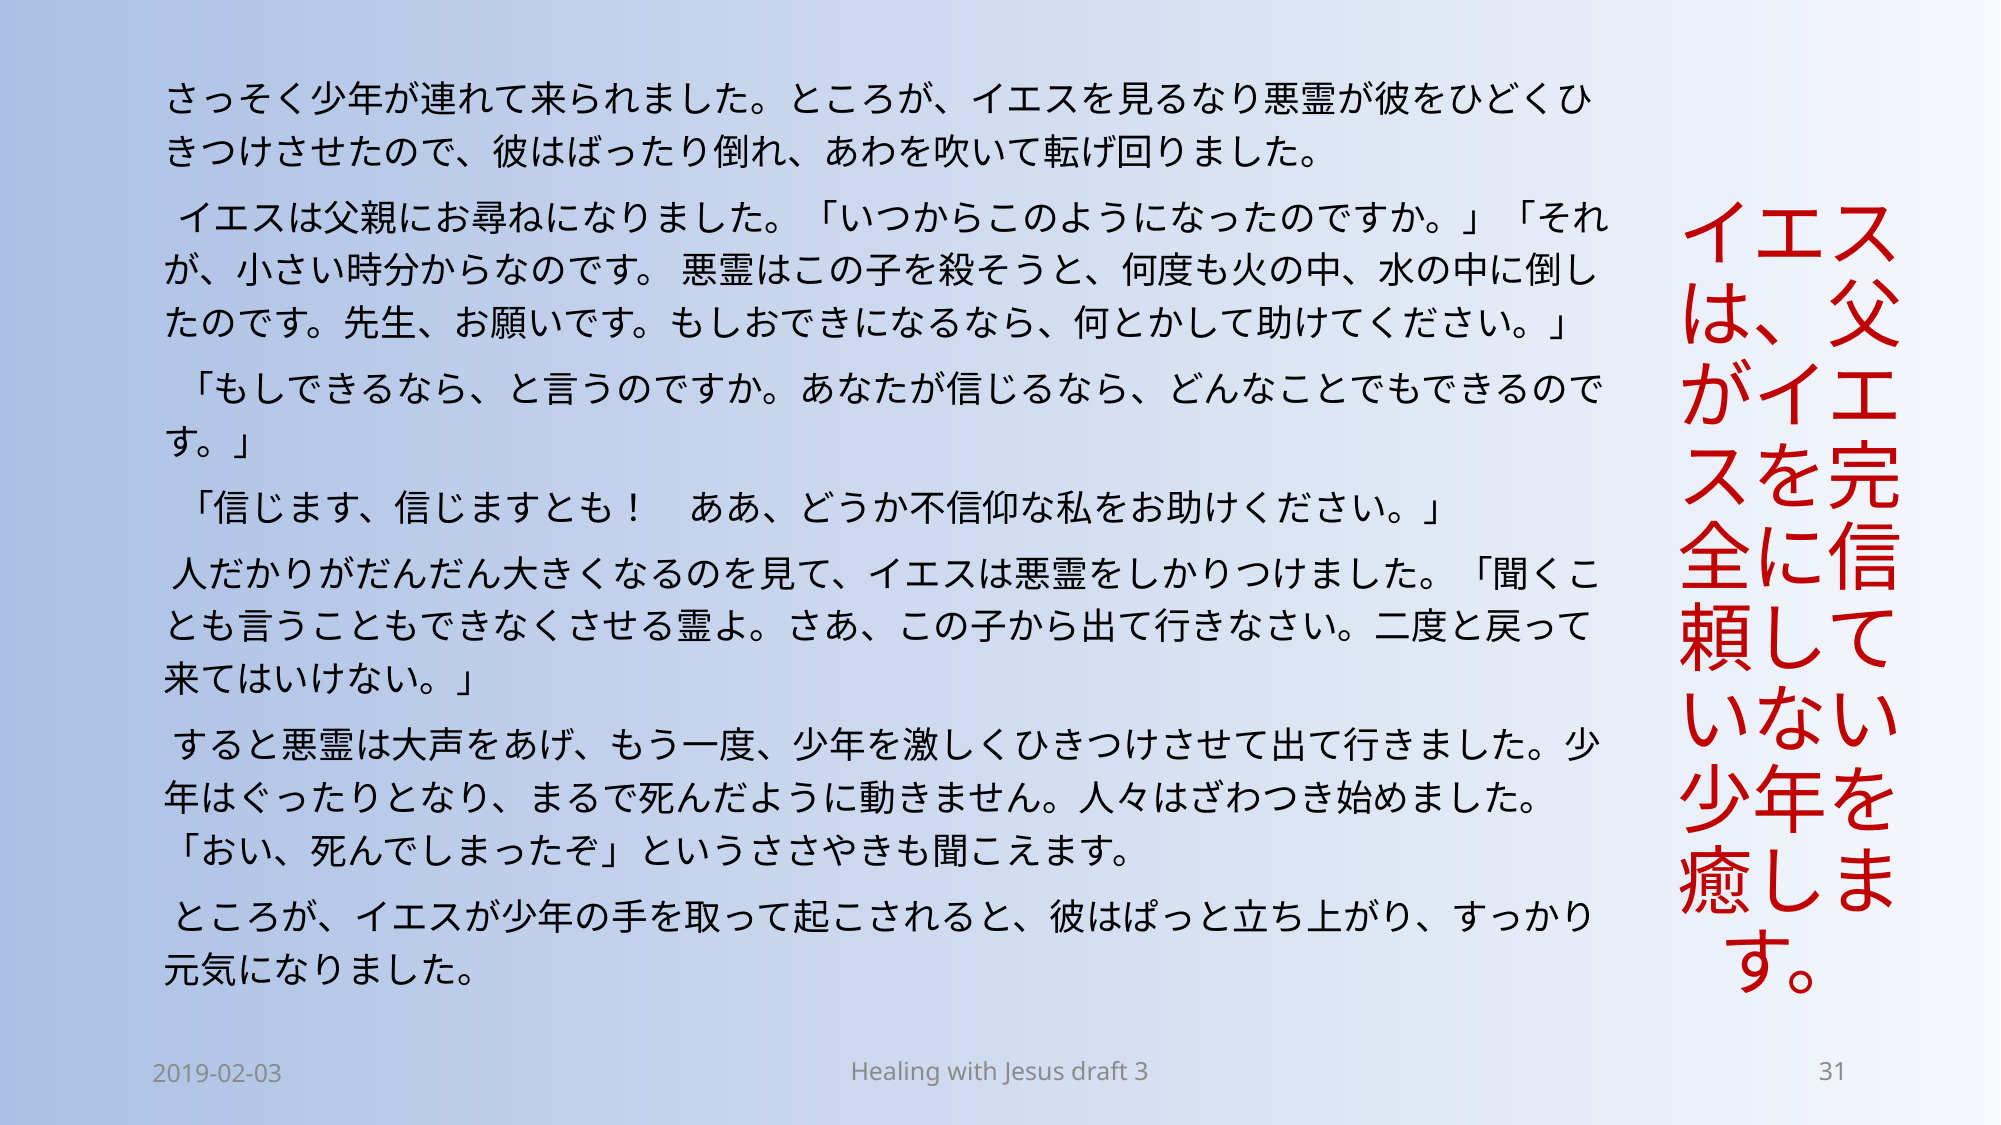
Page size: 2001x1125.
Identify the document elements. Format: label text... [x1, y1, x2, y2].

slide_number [137, 1042, 588, 1103]
list さっそく少年が連れて来られました。ところが、イエスを見るなり悪霊が彼をひどくひきつけさせたので、彼はばったり倒れ、あわを吹いて転げ回りました。 イエスは父親にお尋ねになりました。「いつからこのようになったのですか。」「それが、小さい時分からなのです。 悪霊はこの子を殺そうと、何度も火の中、水の中に倒したのです。先生、お願いです。もしおできになるなら、何とかして助けてください。」 「もしできるなら、と言うのですか。あなたが信じるなら、どんなことでもできるのです。」 「信じます、信じますとも！ ああ、どうか不信仰な私をお助けください。」 人だかりがだんだん大きくなるのを見て、イエスは悪霊をしかりつけました。「聞くことも言うこともできなくさせる霊よ。さあ、この子から出て行きなさい。二度と戻って来てはいけない。」 すると悪霊は大声をあげ、もう一度、少年を激しくひきつけさせて出て行きました。少年はぐったりとなり、まるで死んだように動きません。人々はざわつき始めました。「おい、死んでしまったぞ」というささやきも聞こえます。 ところが、イエスが少年の手を取って起こされると、彼はぱっと立ち上がり、すっかり元気になりました。 [148, 59, 1636, 1013]
list イエスは、父がイエスを完全に信頼していない少年を癒します。 [1647, 59, 1933, 1014]
footer Healing with Jesus draft 3 [662, 1042, 1338, 1103]
slide_number 31 [1412, 1042, 1863, 1103]
